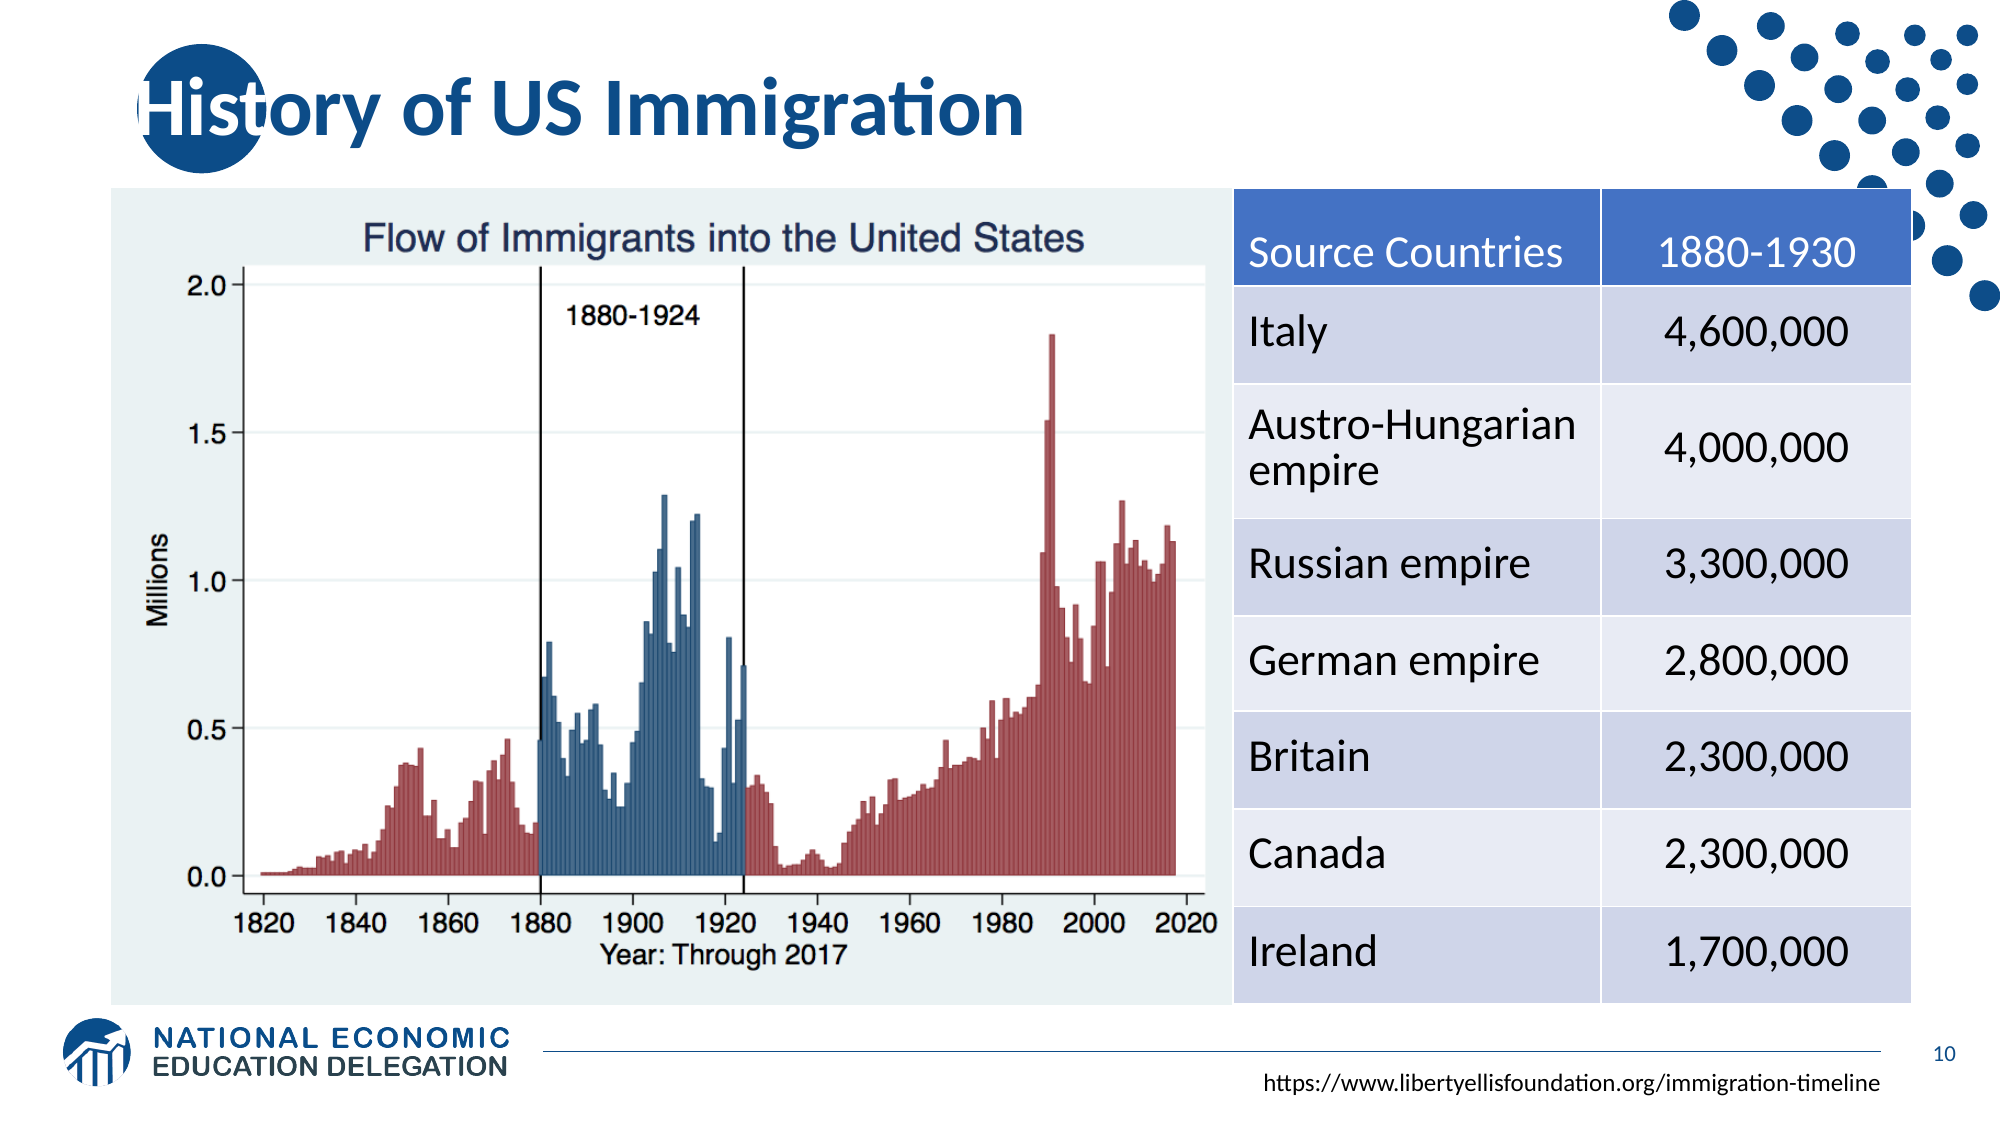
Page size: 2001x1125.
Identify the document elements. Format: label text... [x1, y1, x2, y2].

table_cell 3,300,000 [1602, 519, 1911, 615]
table_cell 1,700,000 [1602, 907, 1911, 1003]
table_cell 2,300,000 [1602, 810, 1911, 906]
picture [111, 188, 1234, 1005]
table_cell Ireland [1234, 907, 1600, 1003]
table_cell 4,000,000 [1602, 385, 1911, 518]
table_cell Canada [1234, 810, 1600, 906]
table_cell Italy [1234, 287, 1600, 383]
table_cell Austro-Hungarian empire [1234, 385, 1600, 518]
table_header 1880-1930 [1602, 189, 1911, 285]
table_cell German empire [1234, 617, 1600, 710]
title History of US Immigration [119, 0, 1845, 188]
table_cell 2,800,000 [1602, 617, 1911, 710]
table_cell Russian empire [1234, 519, 1600, 615]
text_box https://www.libertyellisfoundation.org/immigration-timeline [1248, 1059, 1897, 1104]
table_cell 2,300,000 [1602, 712, 1911, 808]
table_cell Britain [1234, 712, 1600, 808]
table_header Source Countries [1234, 189, 1600, 285]
table_cell 4,600,000 [1602, 287, 1911, 383]
picture [55, 1013, 520, 1091]
slide_number 10 [1521, 1022, 1972, 1082]
